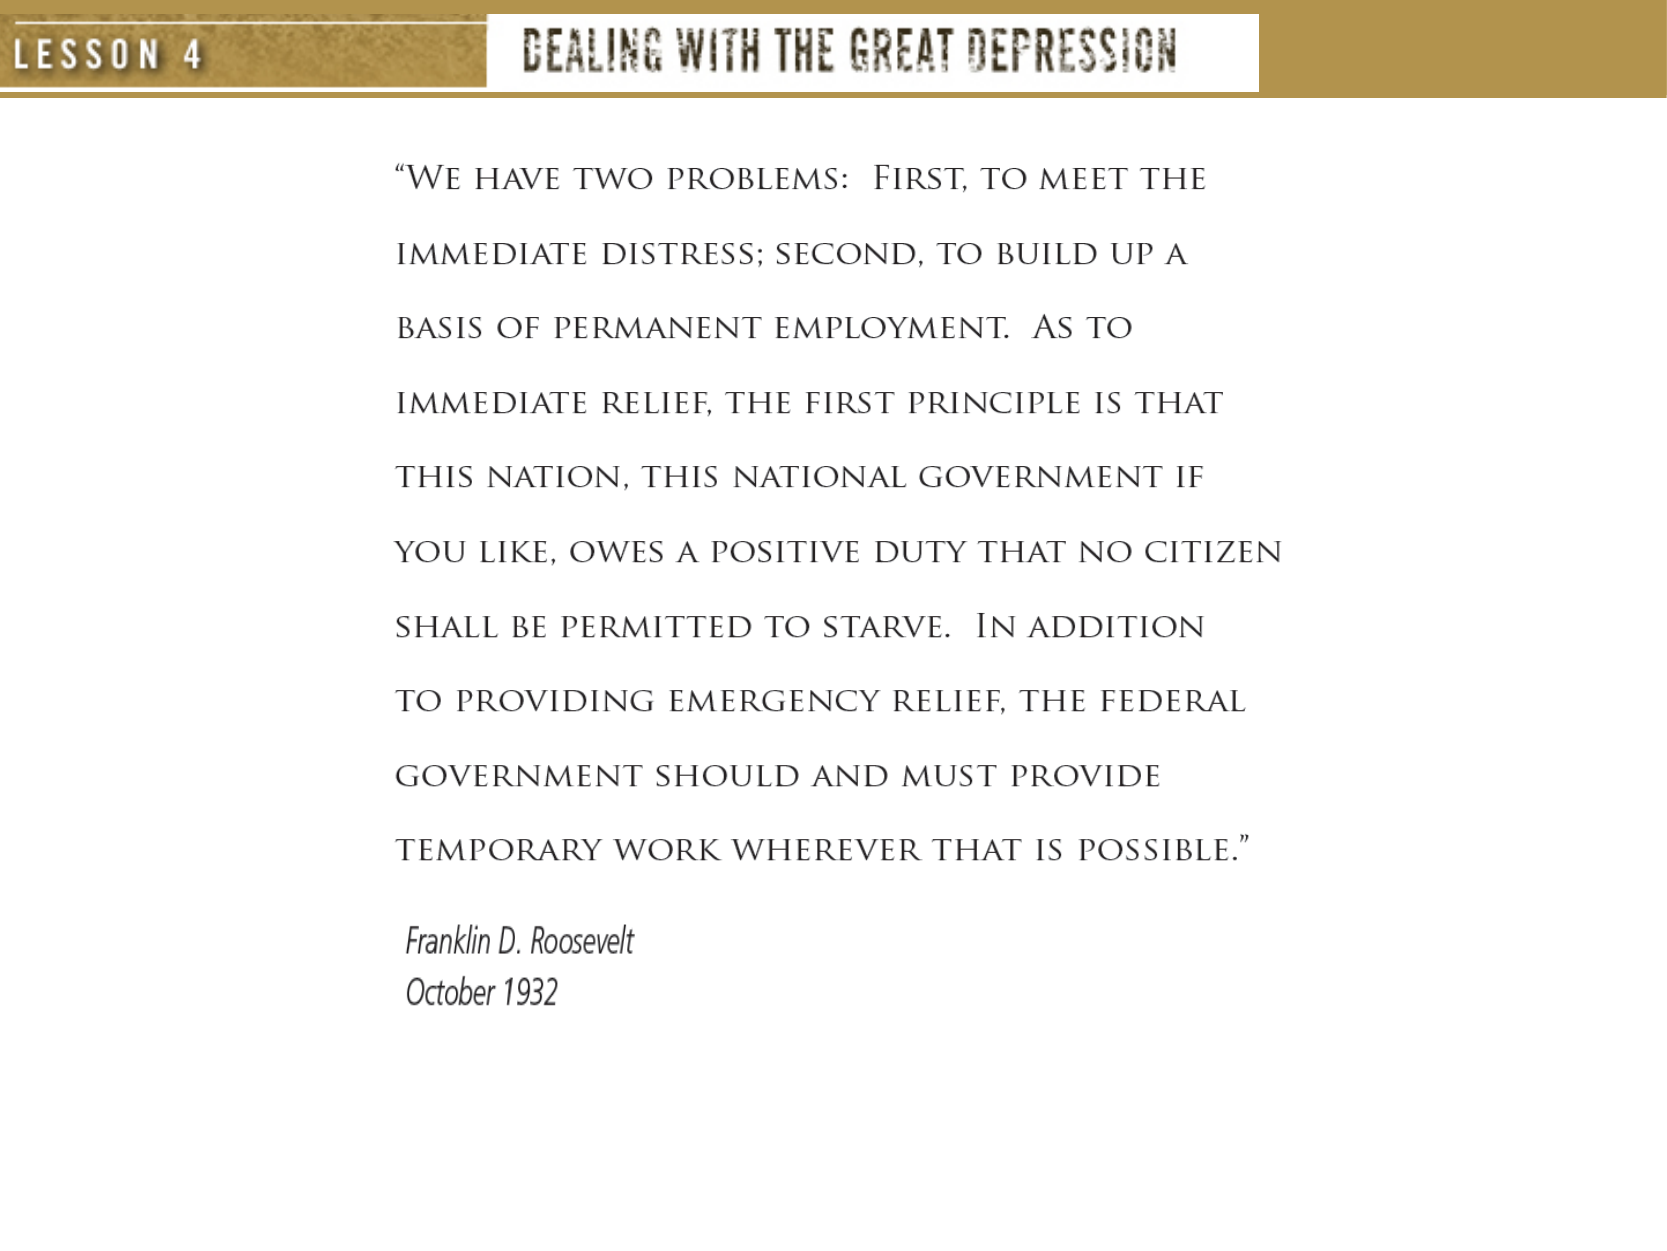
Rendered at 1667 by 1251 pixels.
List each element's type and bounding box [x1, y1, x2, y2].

text_box [0, 0, 1667, 97]
picture [0, 14, 1259, 92]
picture [395, 912, 637, 1015]
picture [383, 149, 1290, 873]
